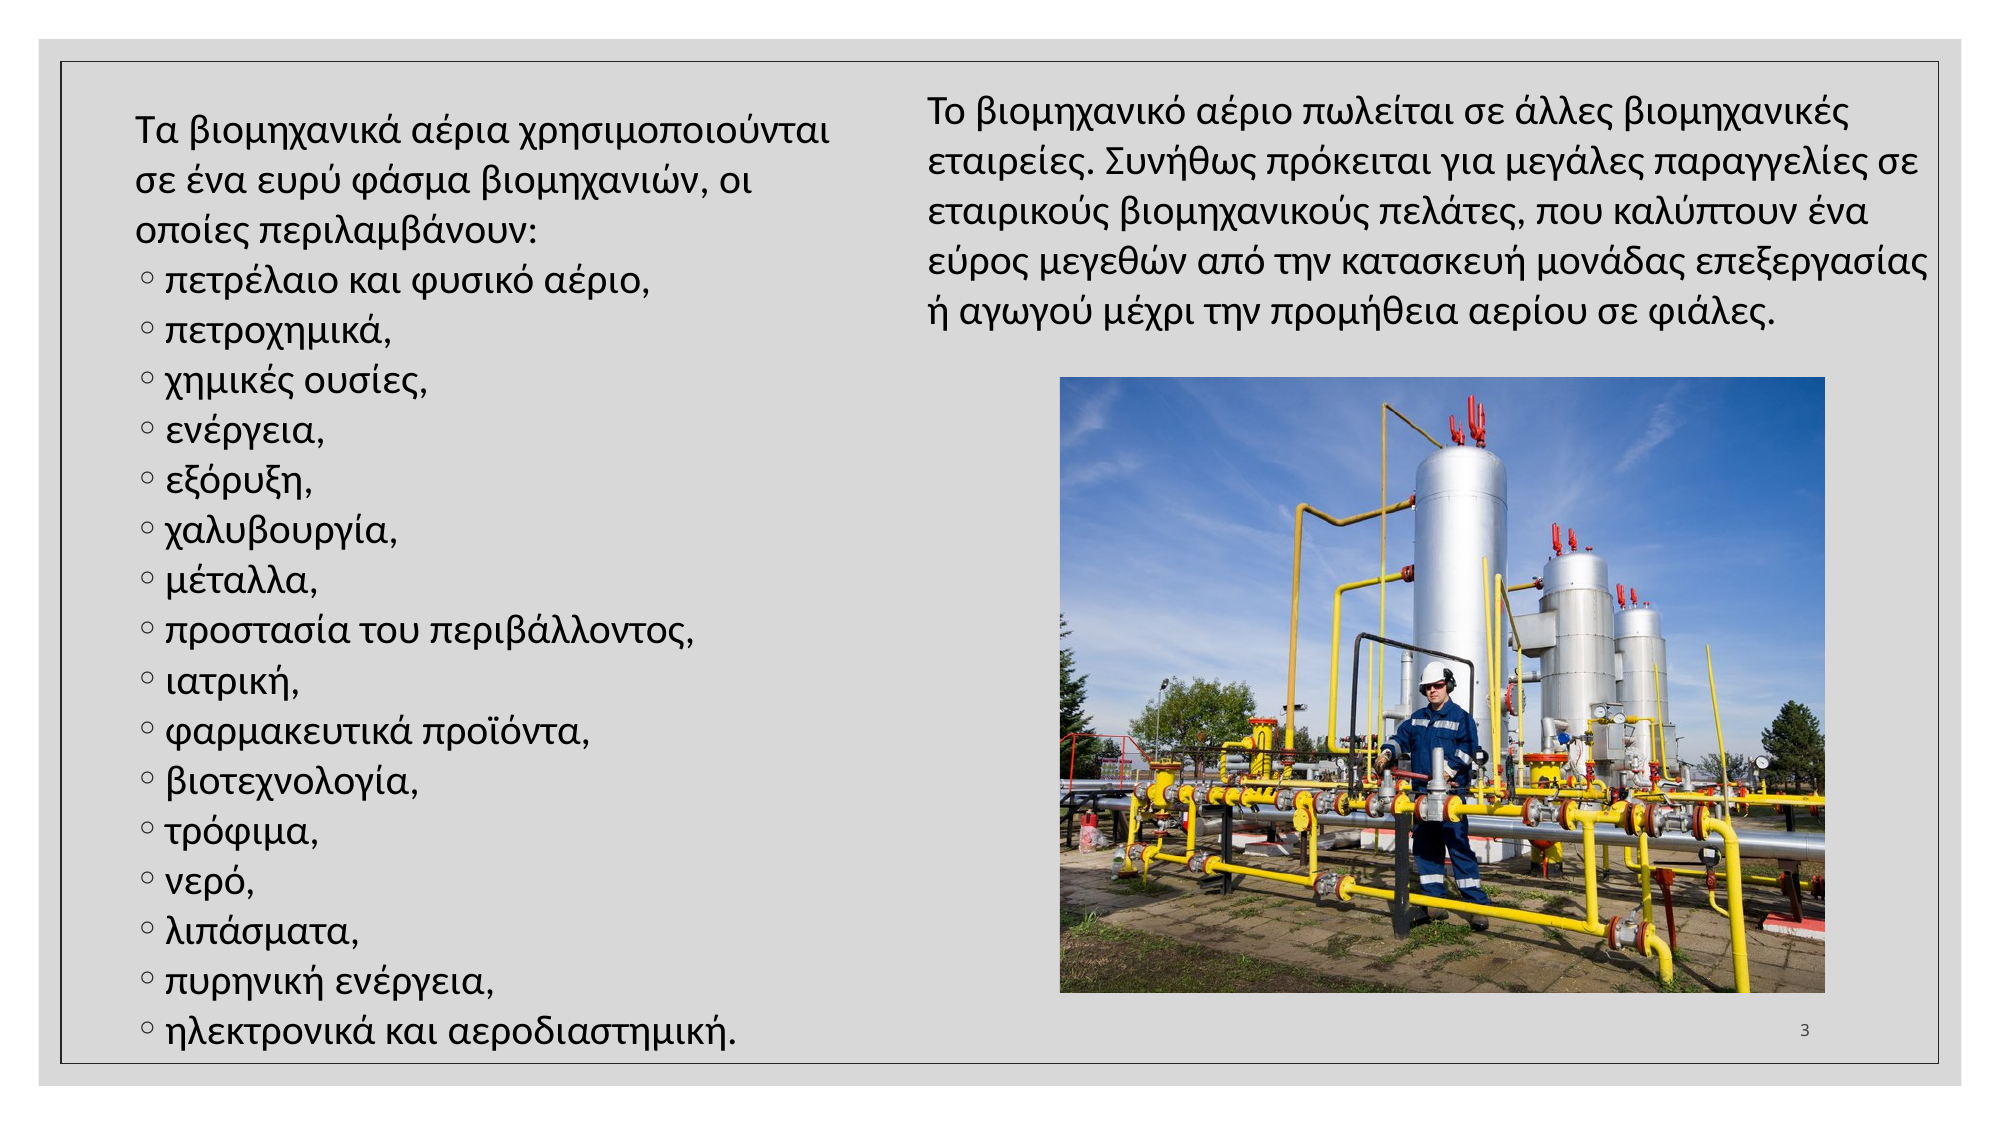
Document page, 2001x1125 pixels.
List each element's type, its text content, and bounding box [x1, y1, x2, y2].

text_box Το βιομηχανικό αέριο πωλείται σε άλλες βιομηχανικές εταιρείες. Συνήθως πρόκειται για μεγάλες παραγγελίες σε εταιρικούς βιομηχανικούς πελάτες, που καλύπτουν ένα εύρος μεγεθών από την κατασκευή μονάδας επεξεργασίας ή αγωγού μέχρι την προμήθεια αερίου σε φιάλες. [912, 75, 1973, 340]
slide_number 3 [1687, 1000, 1825, 1050]
picture [1059, 377, 1825, 993]
list Τα βιομηχανικά αέρια χρησιμοποιούνται σε ένα ευρύ φάσμα βιομηχανιών, οι οποίες περιλαμβάνουν: πετρέλαιο και φυσικό αέριο, πετροχημικά, χημικές ουσίες, ενέργεια, εξόρυξη, χαλυβουργία, μέταλλα, προστασία του περιβάλλοντος, ιατρική, φαρμακευτικά προϊόντα, βιοτεχνολογία, τρόφιμα, νερό, λιπάσματα, πυρηνική ενέργεια, ηλεκτρονικά και αεροδιαστημική. [119, 94, 885, 993]
